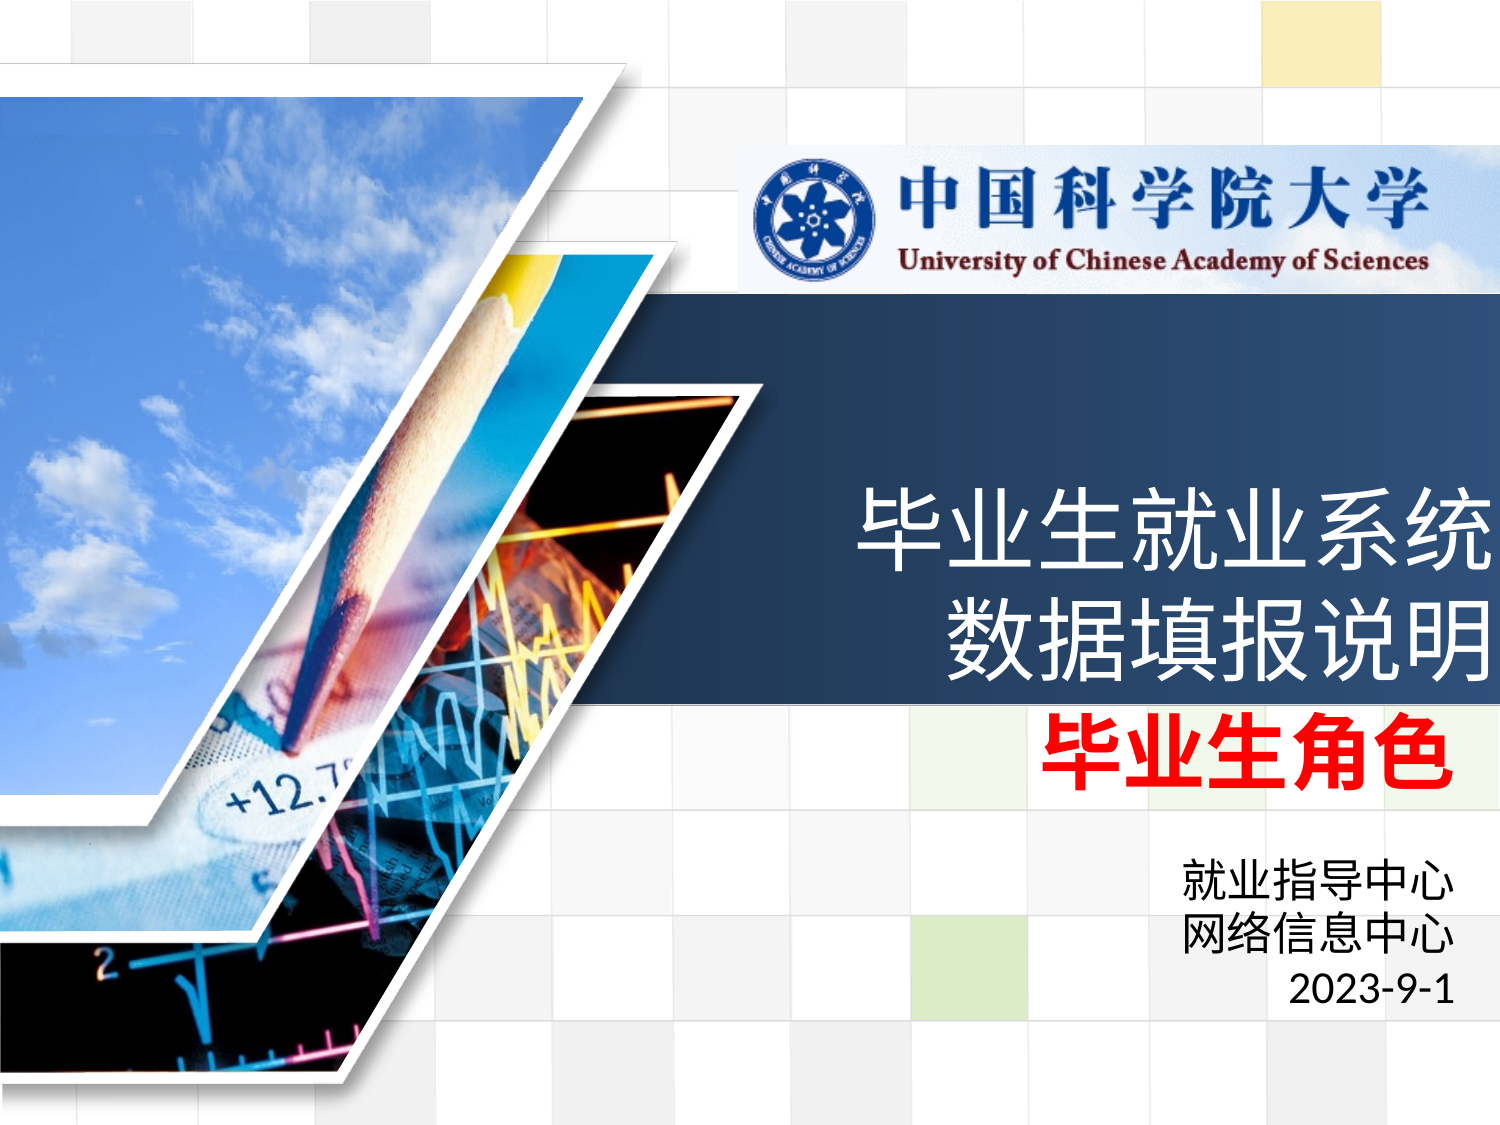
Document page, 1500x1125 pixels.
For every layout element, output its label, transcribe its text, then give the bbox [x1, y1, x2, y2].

title 毕业生就业系统 数据填报说明 [631, 414, 1500, 753]
subtitle 毕业生角色 就业指导中心 网络信息中心 2023-9-1 [749, 753, 1471, 894]
picture [0, 50, 778, 1125]
picture [738, 145, 1500, 293]
